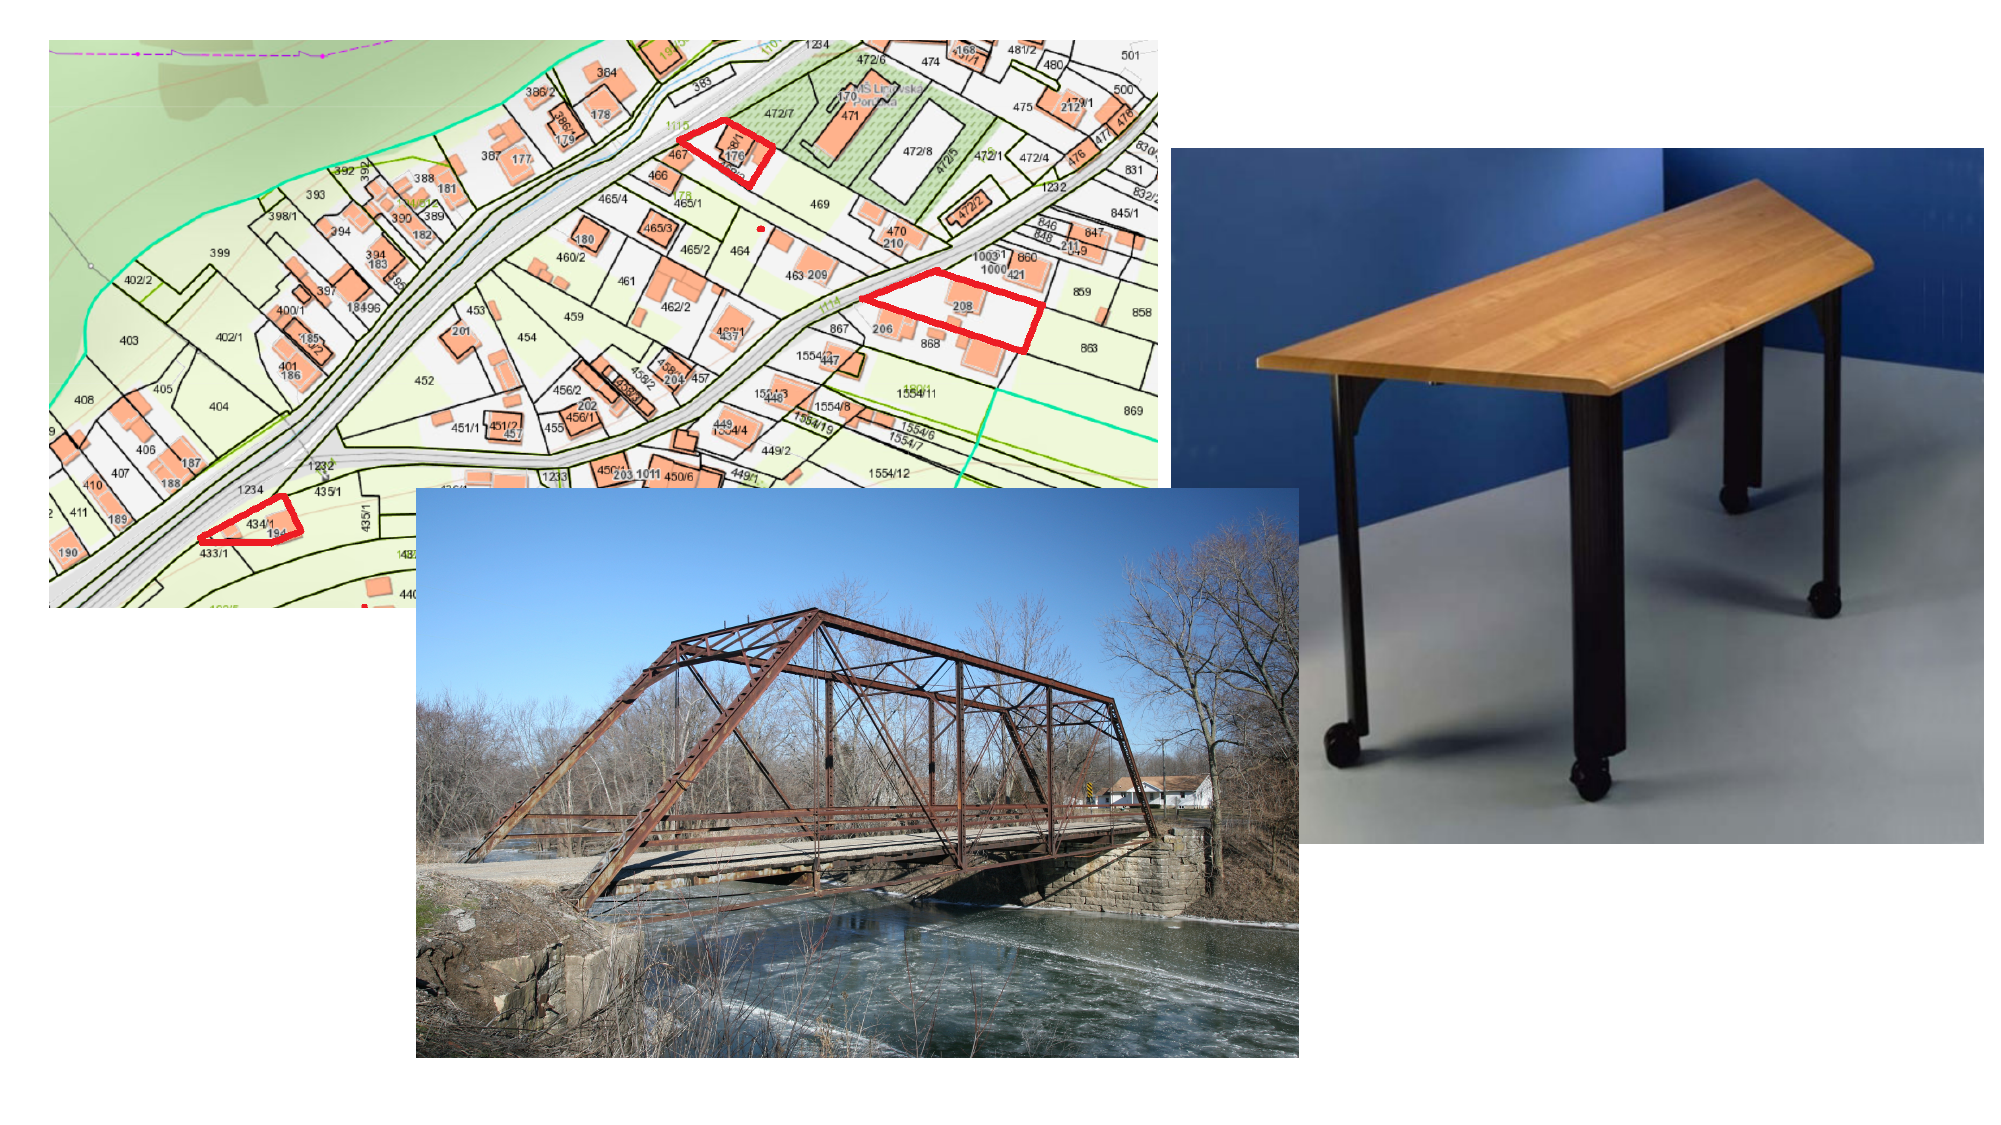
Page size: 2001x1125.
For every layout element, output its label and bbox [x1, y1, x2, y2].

list [49, 40, 1157, 608]
picture [416, 40, 1984, 1058]
